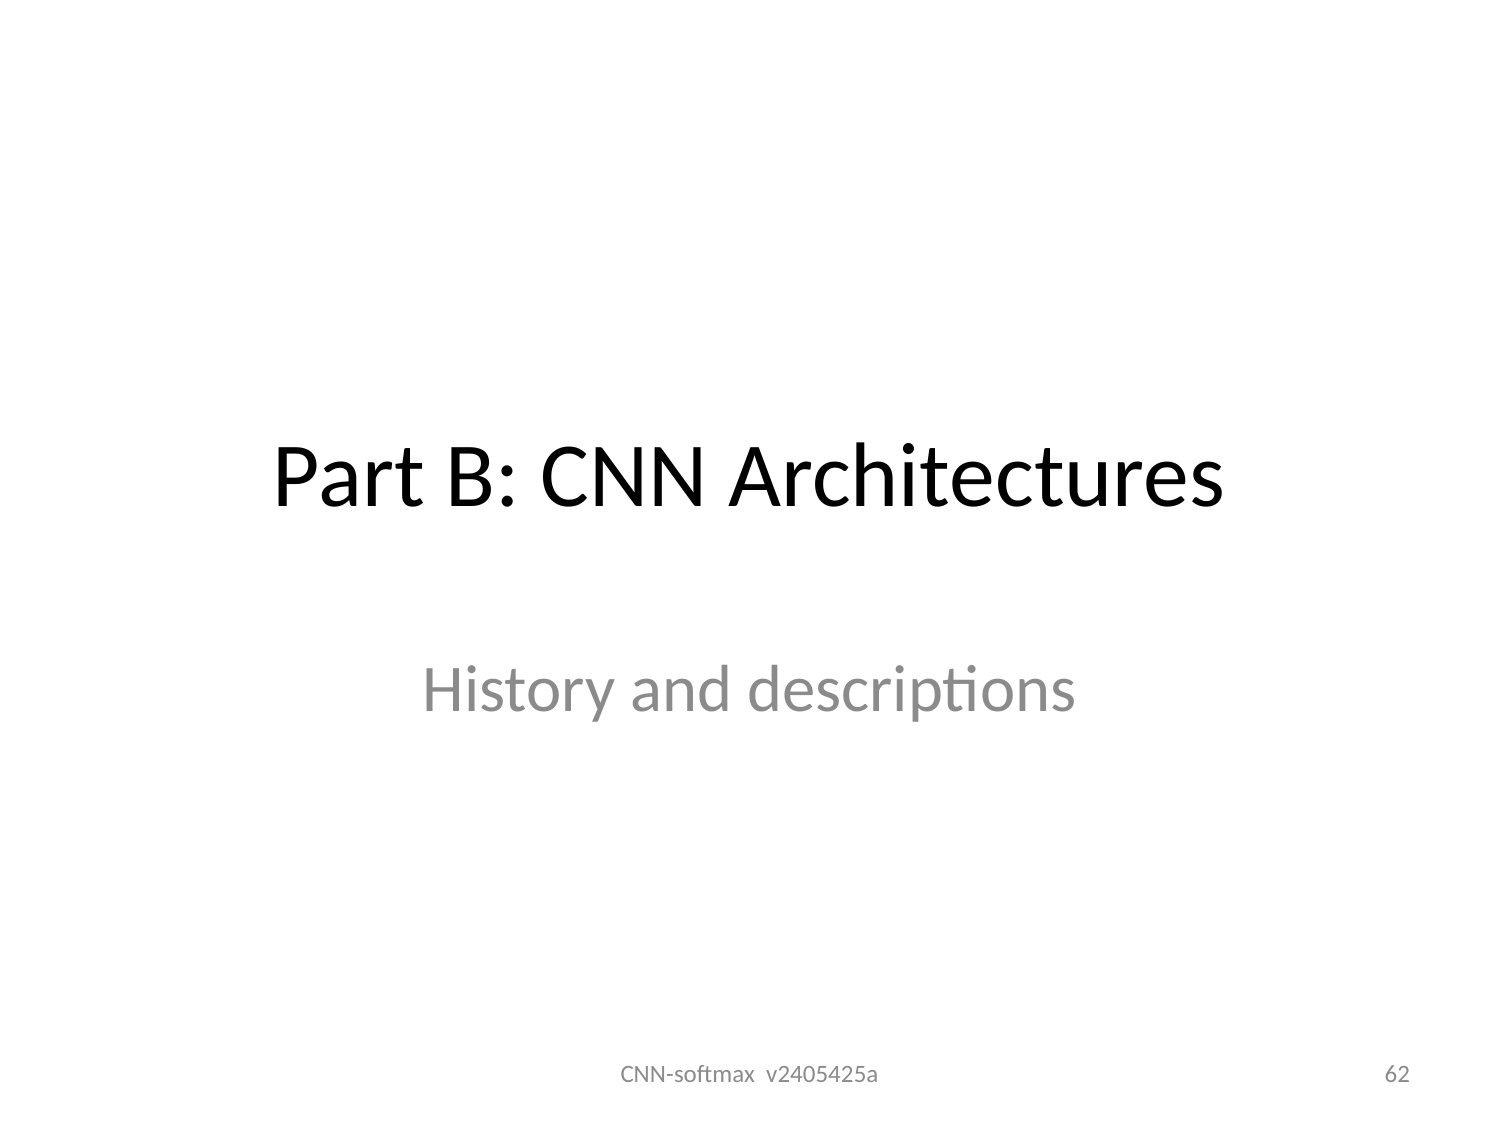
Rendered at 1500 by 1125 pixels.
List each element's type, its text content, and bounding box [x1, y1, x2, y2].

footer CNN-softmax v2405425a [512, 1042, 988, 1103]
subtitle History and descriptions [225, 637, 1275, 925]
title Part B: CNN Architectures [112, 349, 1388, 591]
slide_number 62 [1074, 1042, 1425, 1103]
